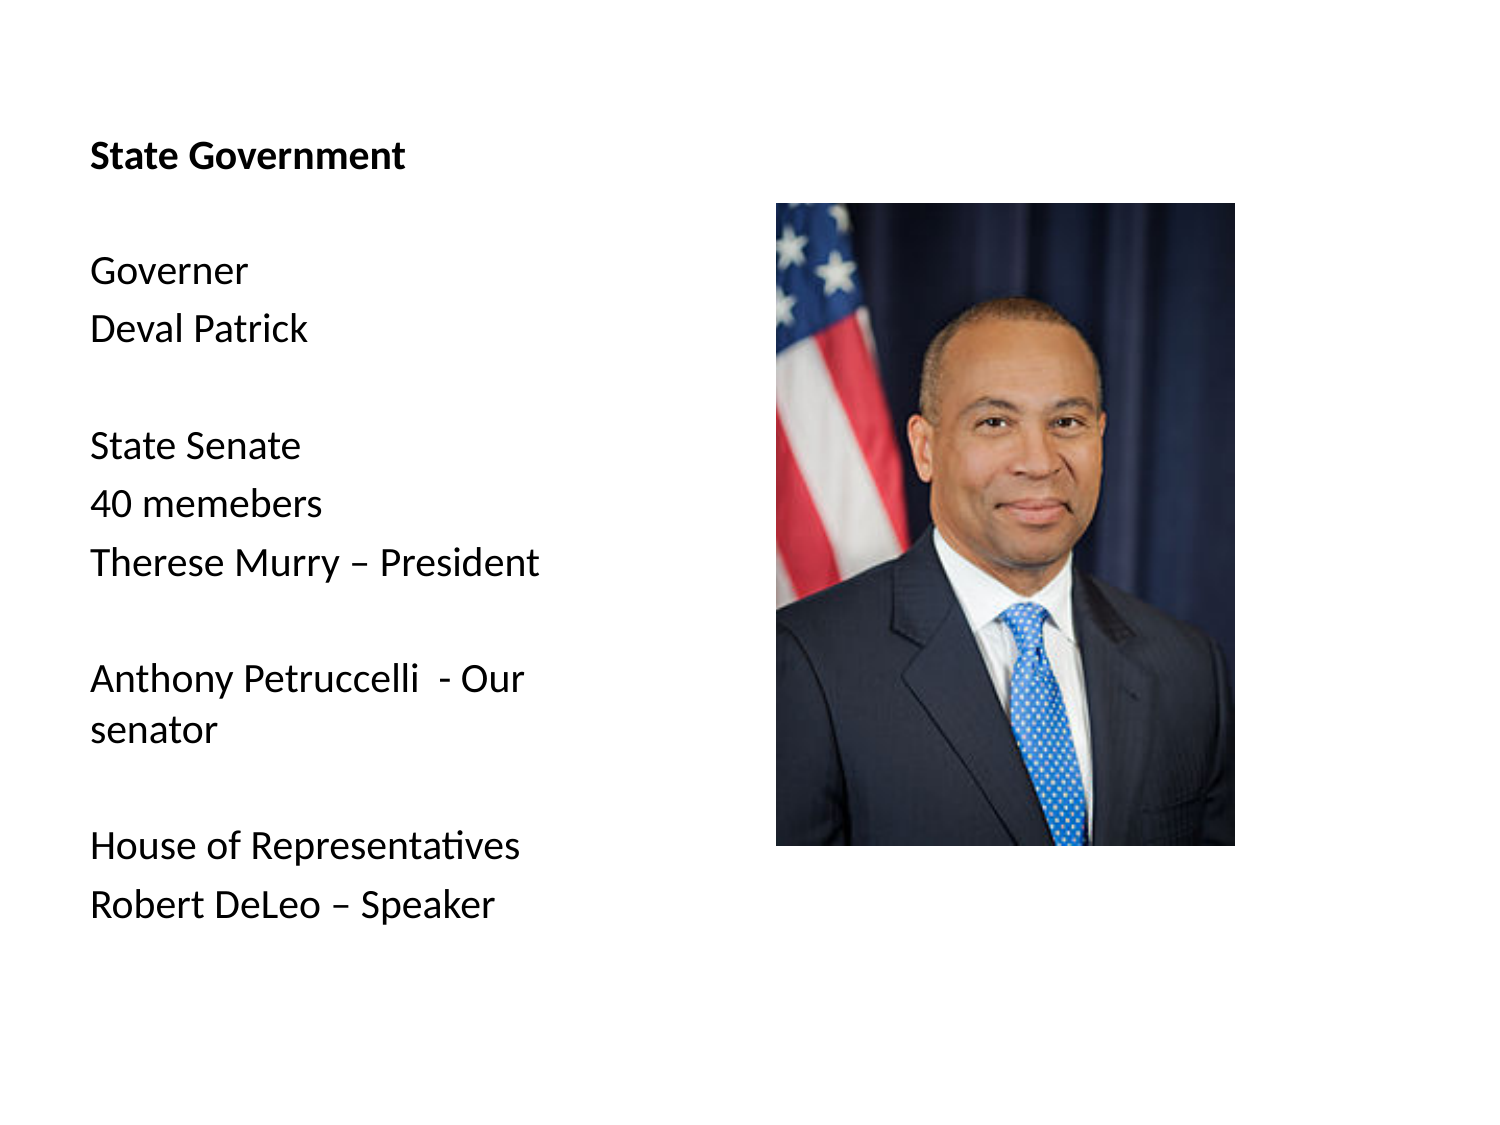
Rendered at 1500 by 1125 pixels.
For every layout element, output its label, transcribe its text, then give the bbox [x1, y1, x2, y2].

title State Government [75, 44, 569, 235]
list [776, 203, 1236, 846]
list Governer Deval Patrick State Senate 40 memebers Therese Murry – President Anthony Petruccelli - Our senator House of Representatives Robert DeLeo – Speaker [75, 235, 569, 1005]
